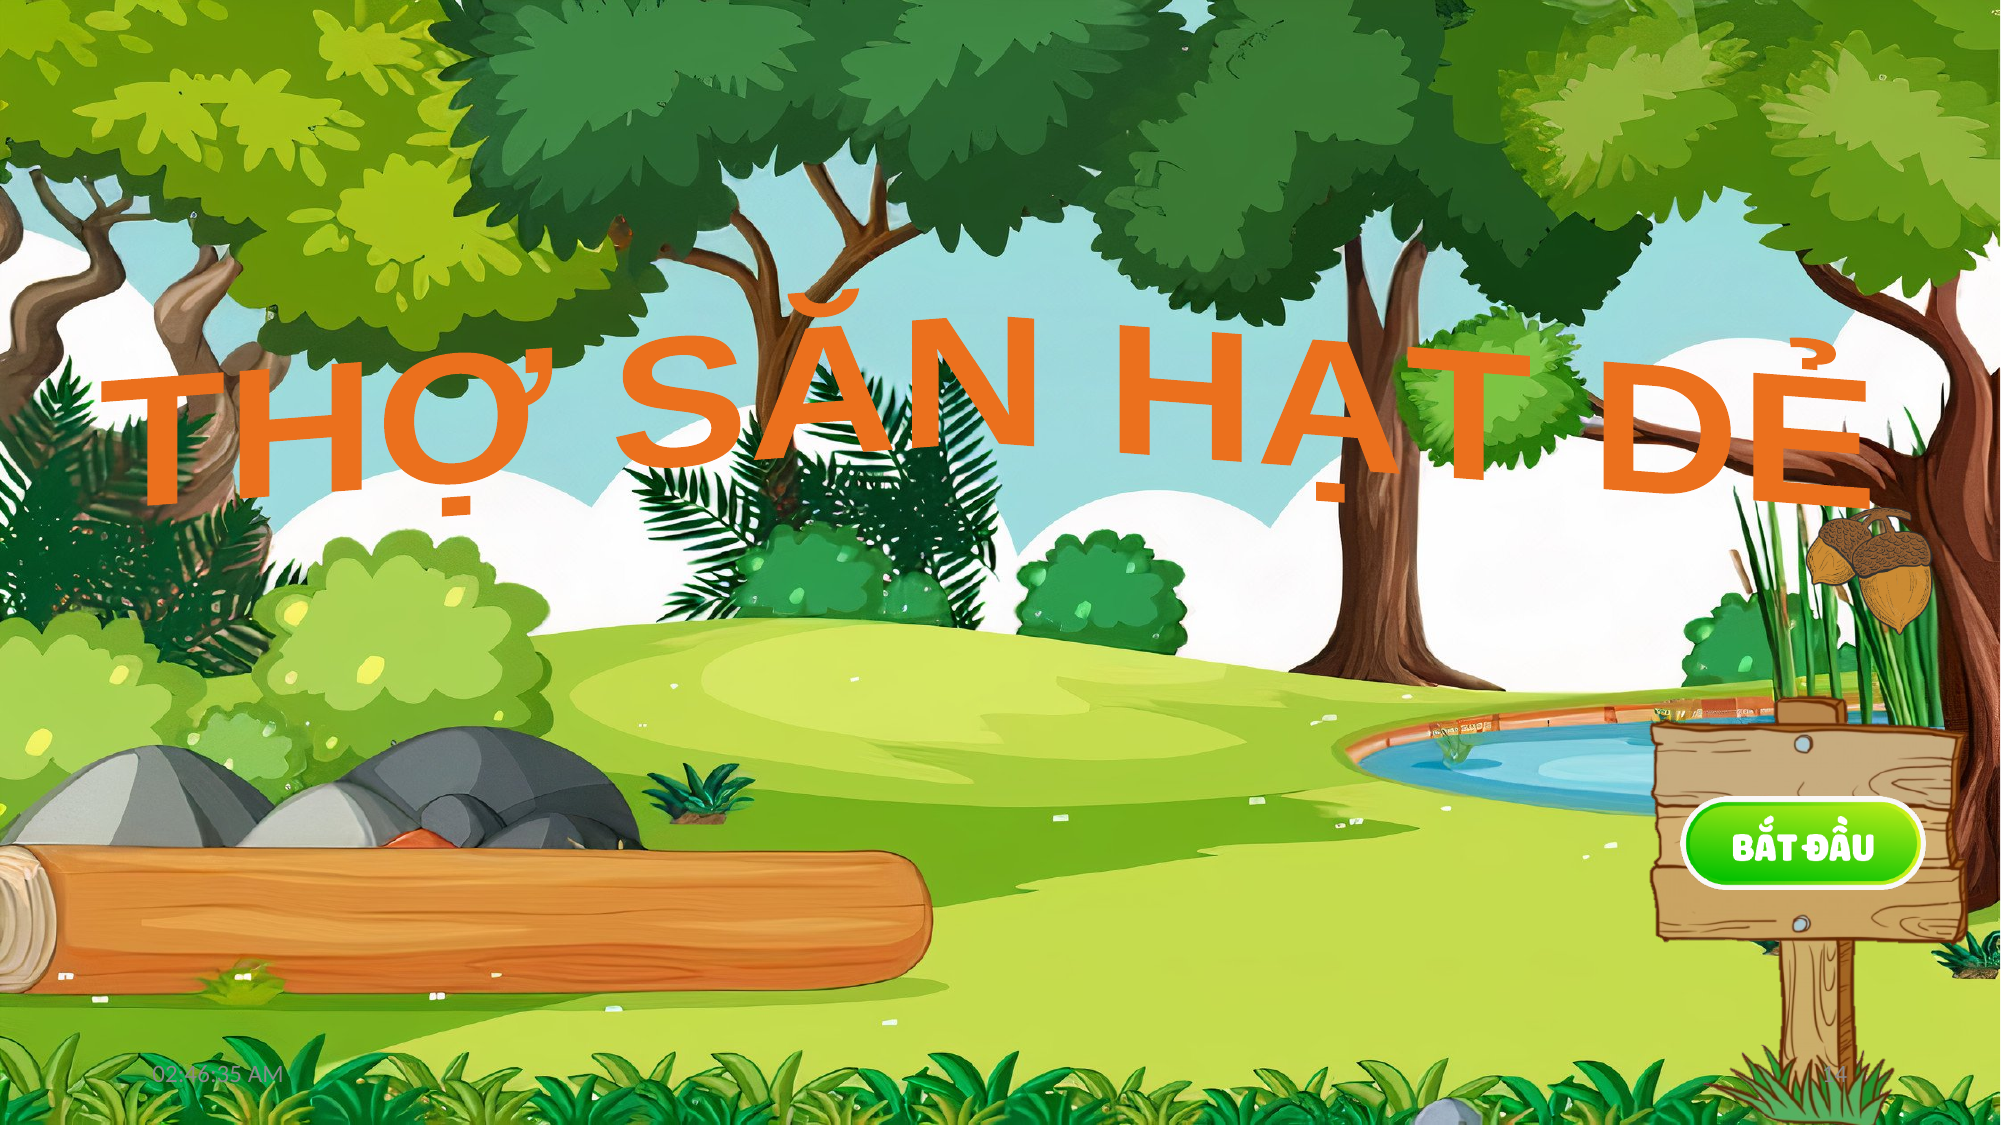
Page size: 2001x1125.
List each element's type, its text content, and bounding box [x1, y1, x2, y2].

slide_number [137, 1042, 588, 1103]
slide_number 14 [1412, 1042, 1605, 1103]
picture [0, 0, 2001, 1125]
